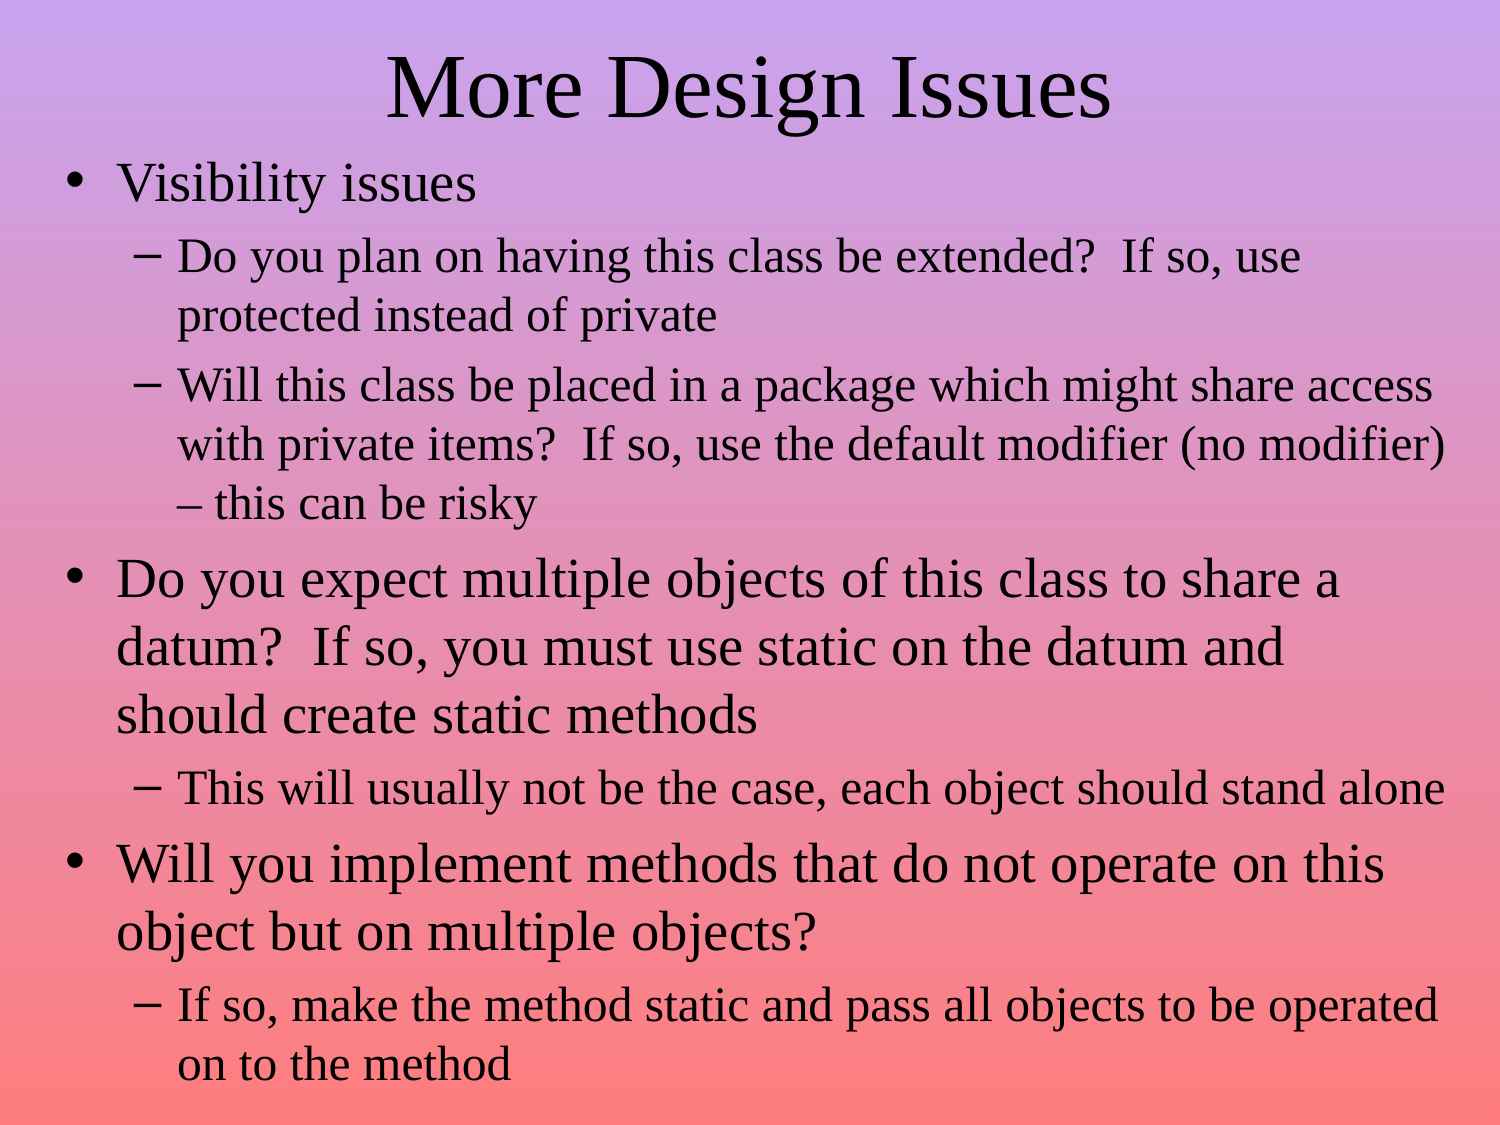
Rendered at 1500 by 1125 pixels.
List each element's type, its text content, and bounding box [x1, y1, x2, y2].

title More Design Issues [75, 0, 1425, 137]
list Visibility issues Do you plan on having this class be extended? If so, use protected instead of private Will this class be placed in a package which might share access with private items? If so, use the default modifier (no modifier) – this can be risky Do you expect multiple objects of this class to share a datum? If so, you must use static on the datum and should create static methods This will usually not be the case, each object should stand alone Will you implement methods that do not operate on this object but on multiple objects? If so, make the method static and pass all objects to be operated on to the method [50, 137, 1463, 1125]
